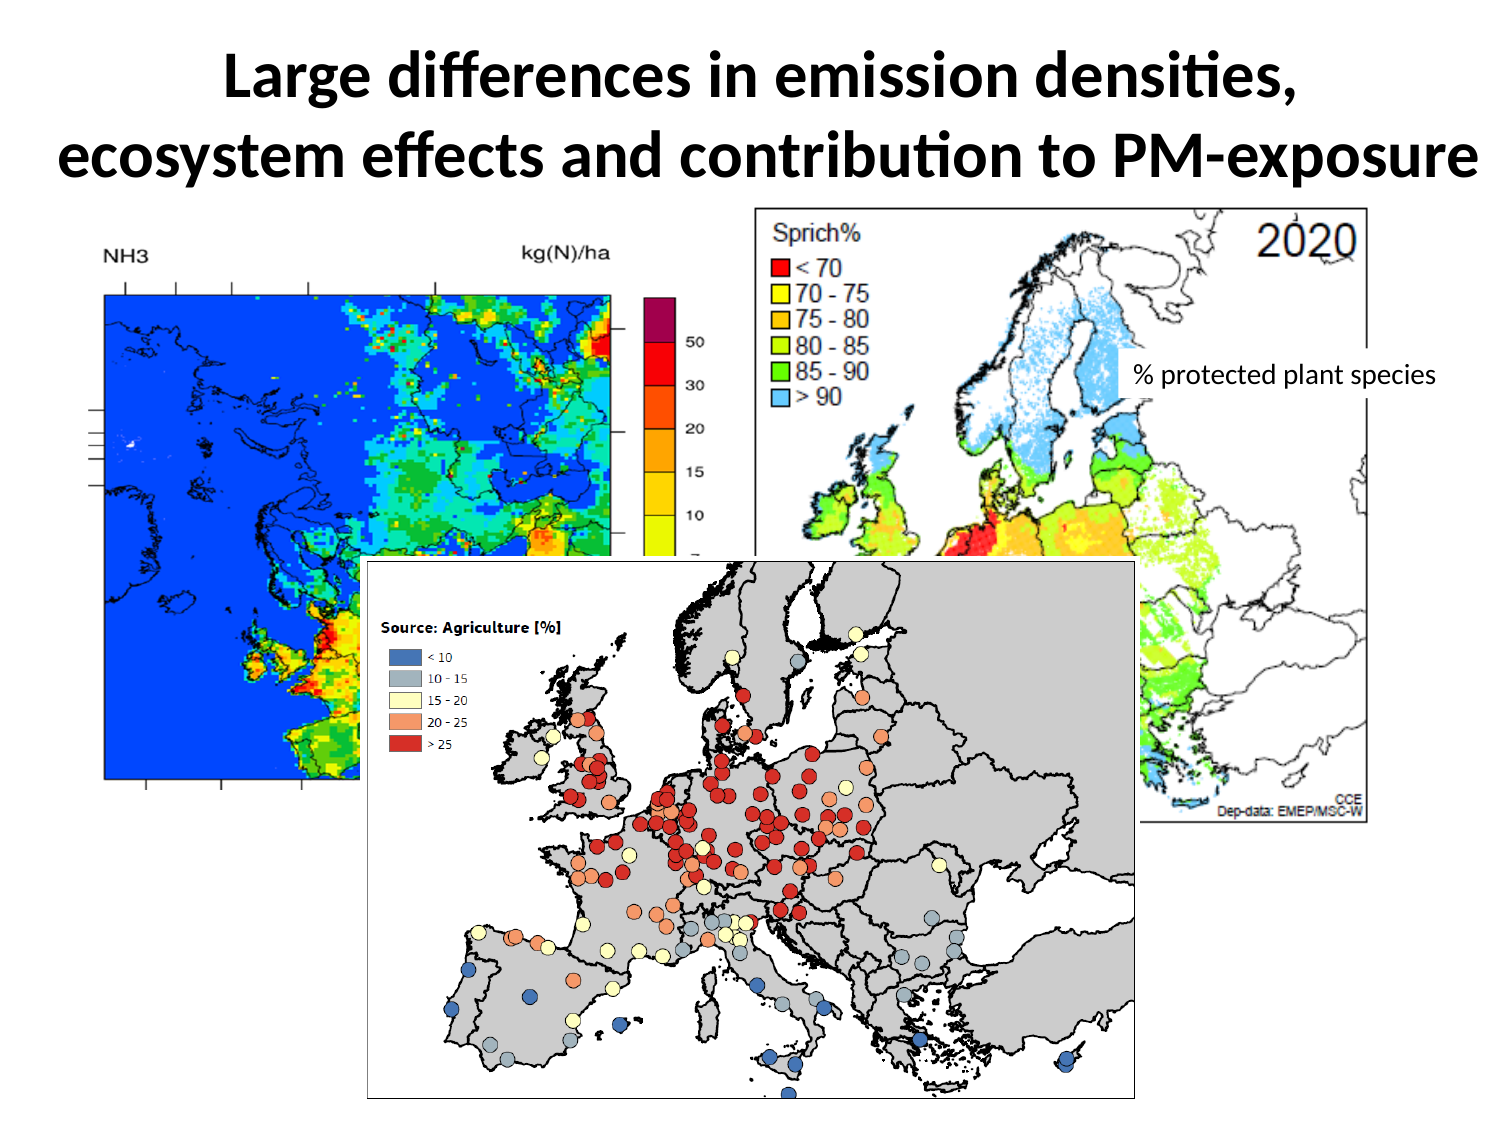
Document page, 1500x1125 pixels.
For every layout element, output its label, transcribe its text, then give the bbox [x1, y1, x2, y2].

picture [88, 242, 1140, 1104]
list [749, 203, 1377, 831]
text_box % protected plant species [1381, 348, 1452, 399]
title Large differences in emission densities, ecosystem effects and contribution to PM-exposure [39, 16, 1499, 205]
